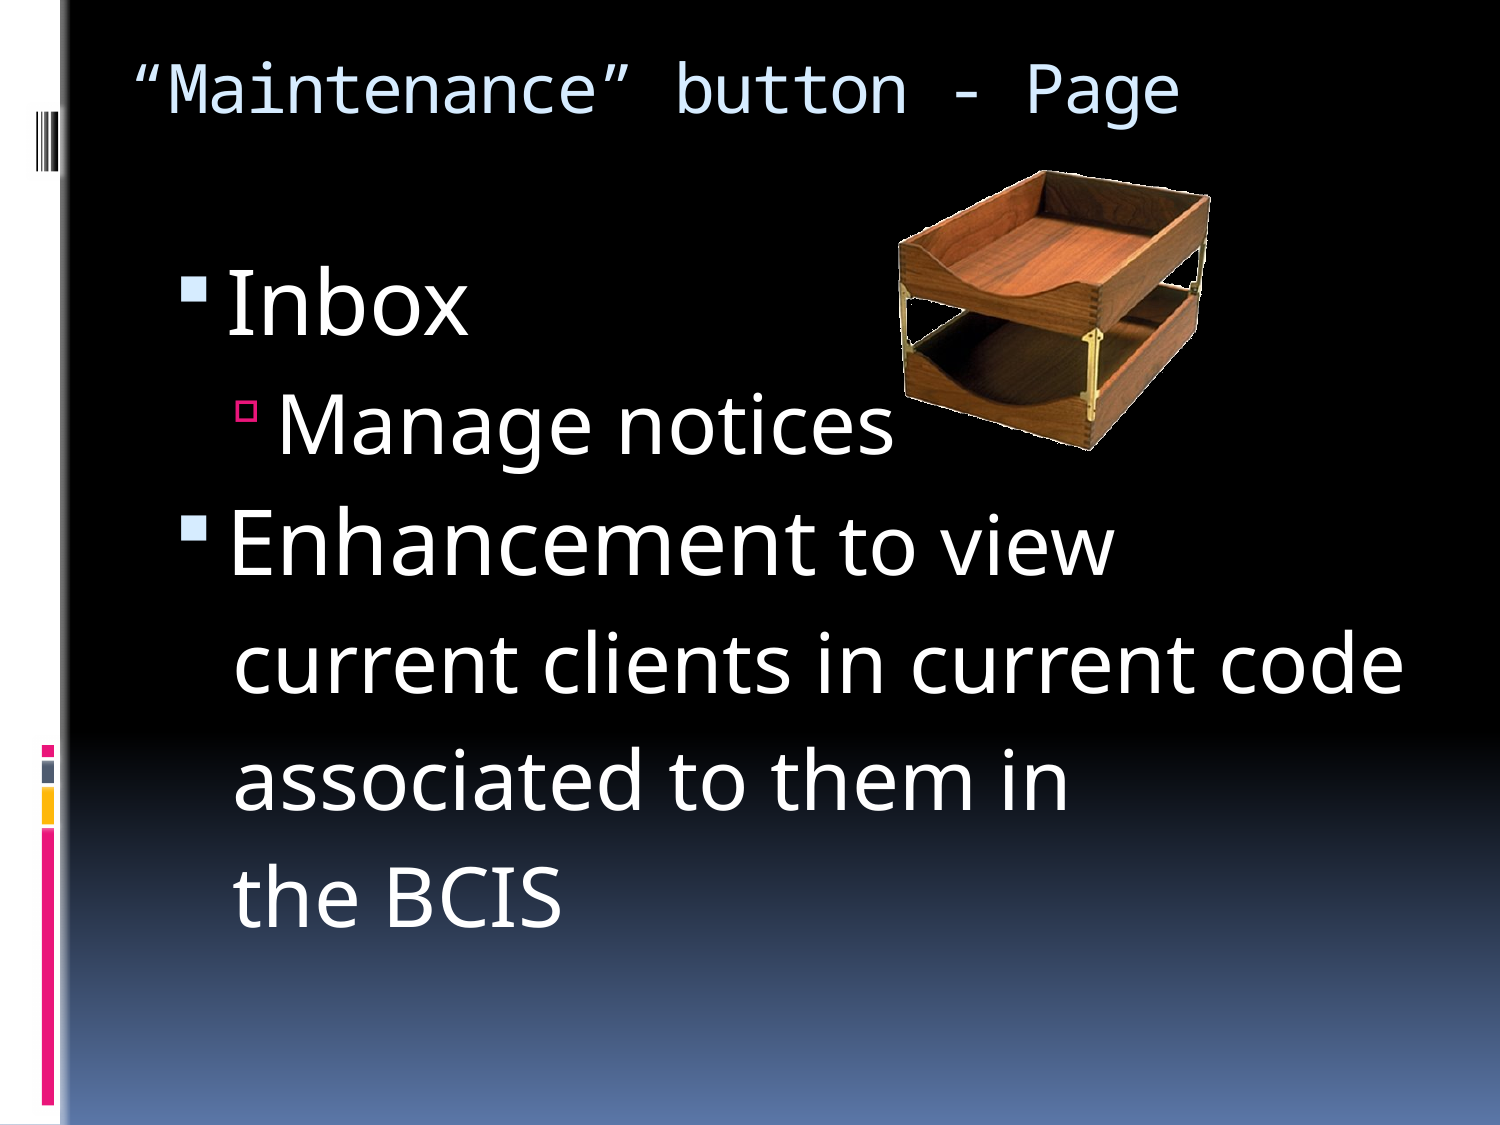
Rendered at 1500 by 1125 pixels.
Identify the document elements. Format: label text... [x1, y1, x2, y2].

title “Maintenance” button - Page [112, 37, 1388, 188]
list Inbox Manage notices Enhancement to view current clients in current code associated to them in the BCIS [150, 237, 1425, 988]
picture [874, 162, 1230, 454]
